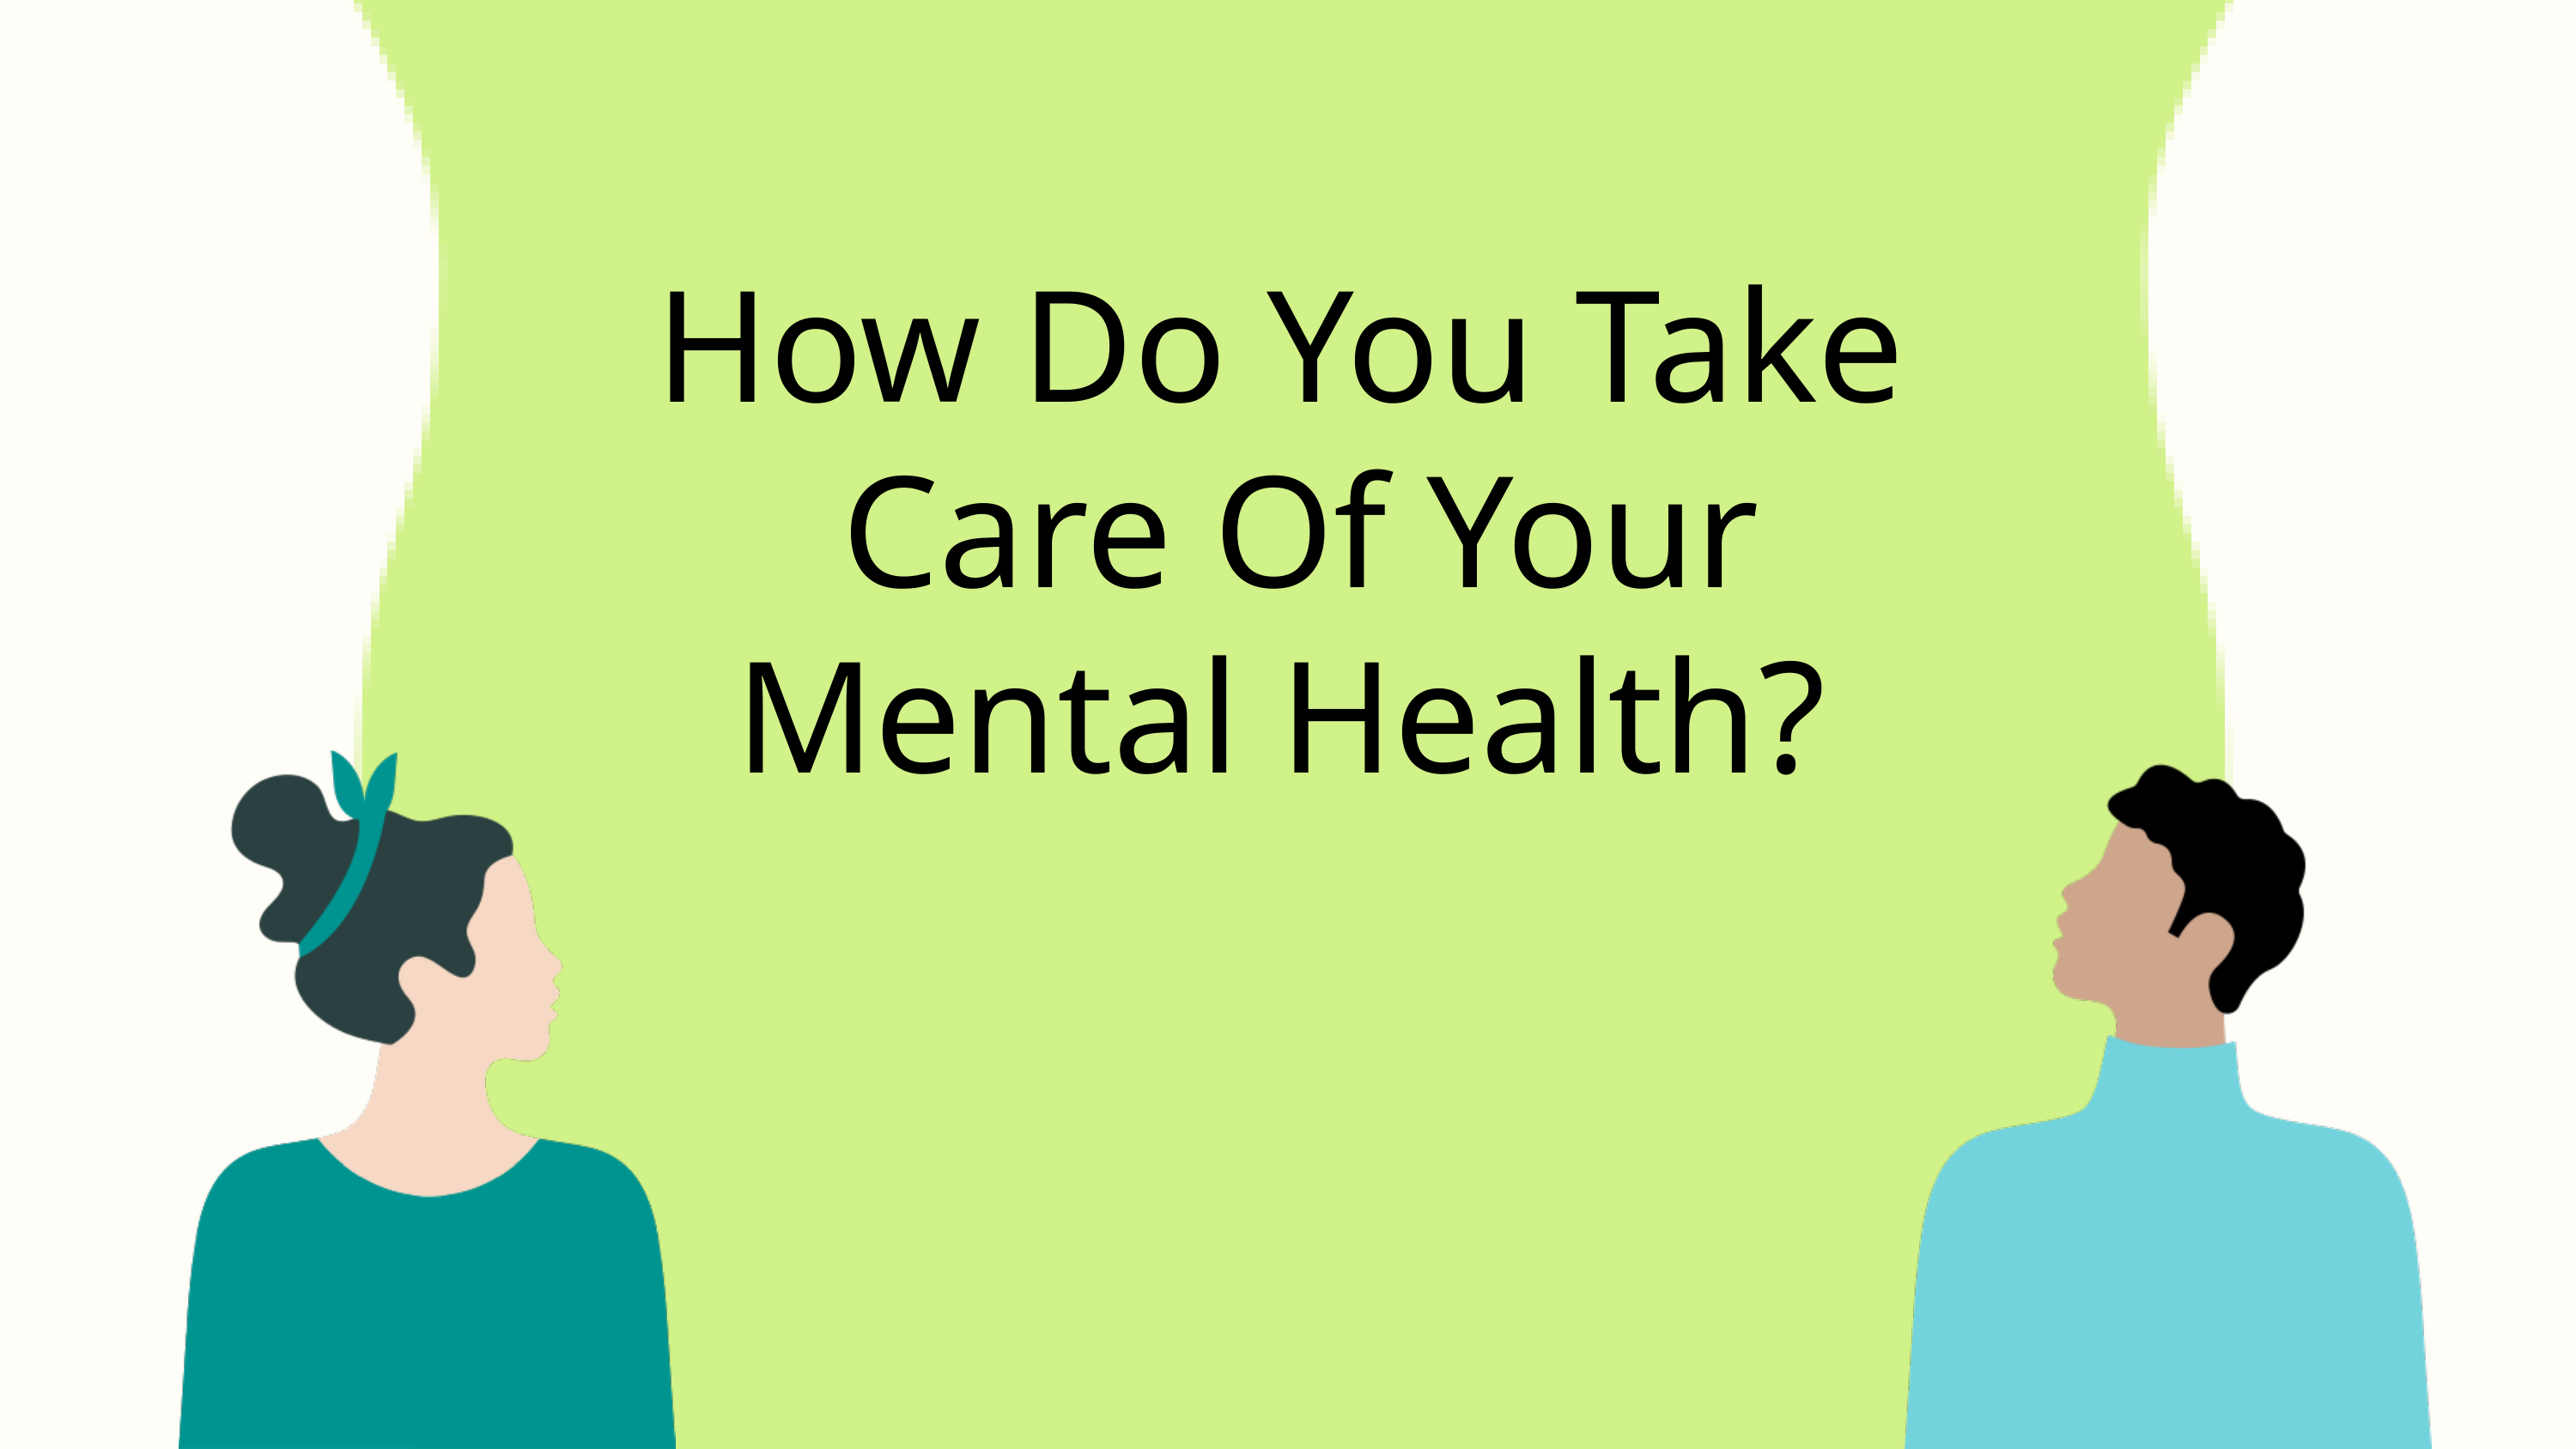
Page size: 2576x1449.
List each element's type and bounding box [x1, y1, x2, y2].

picture [179, 0, 2432, 1449]
